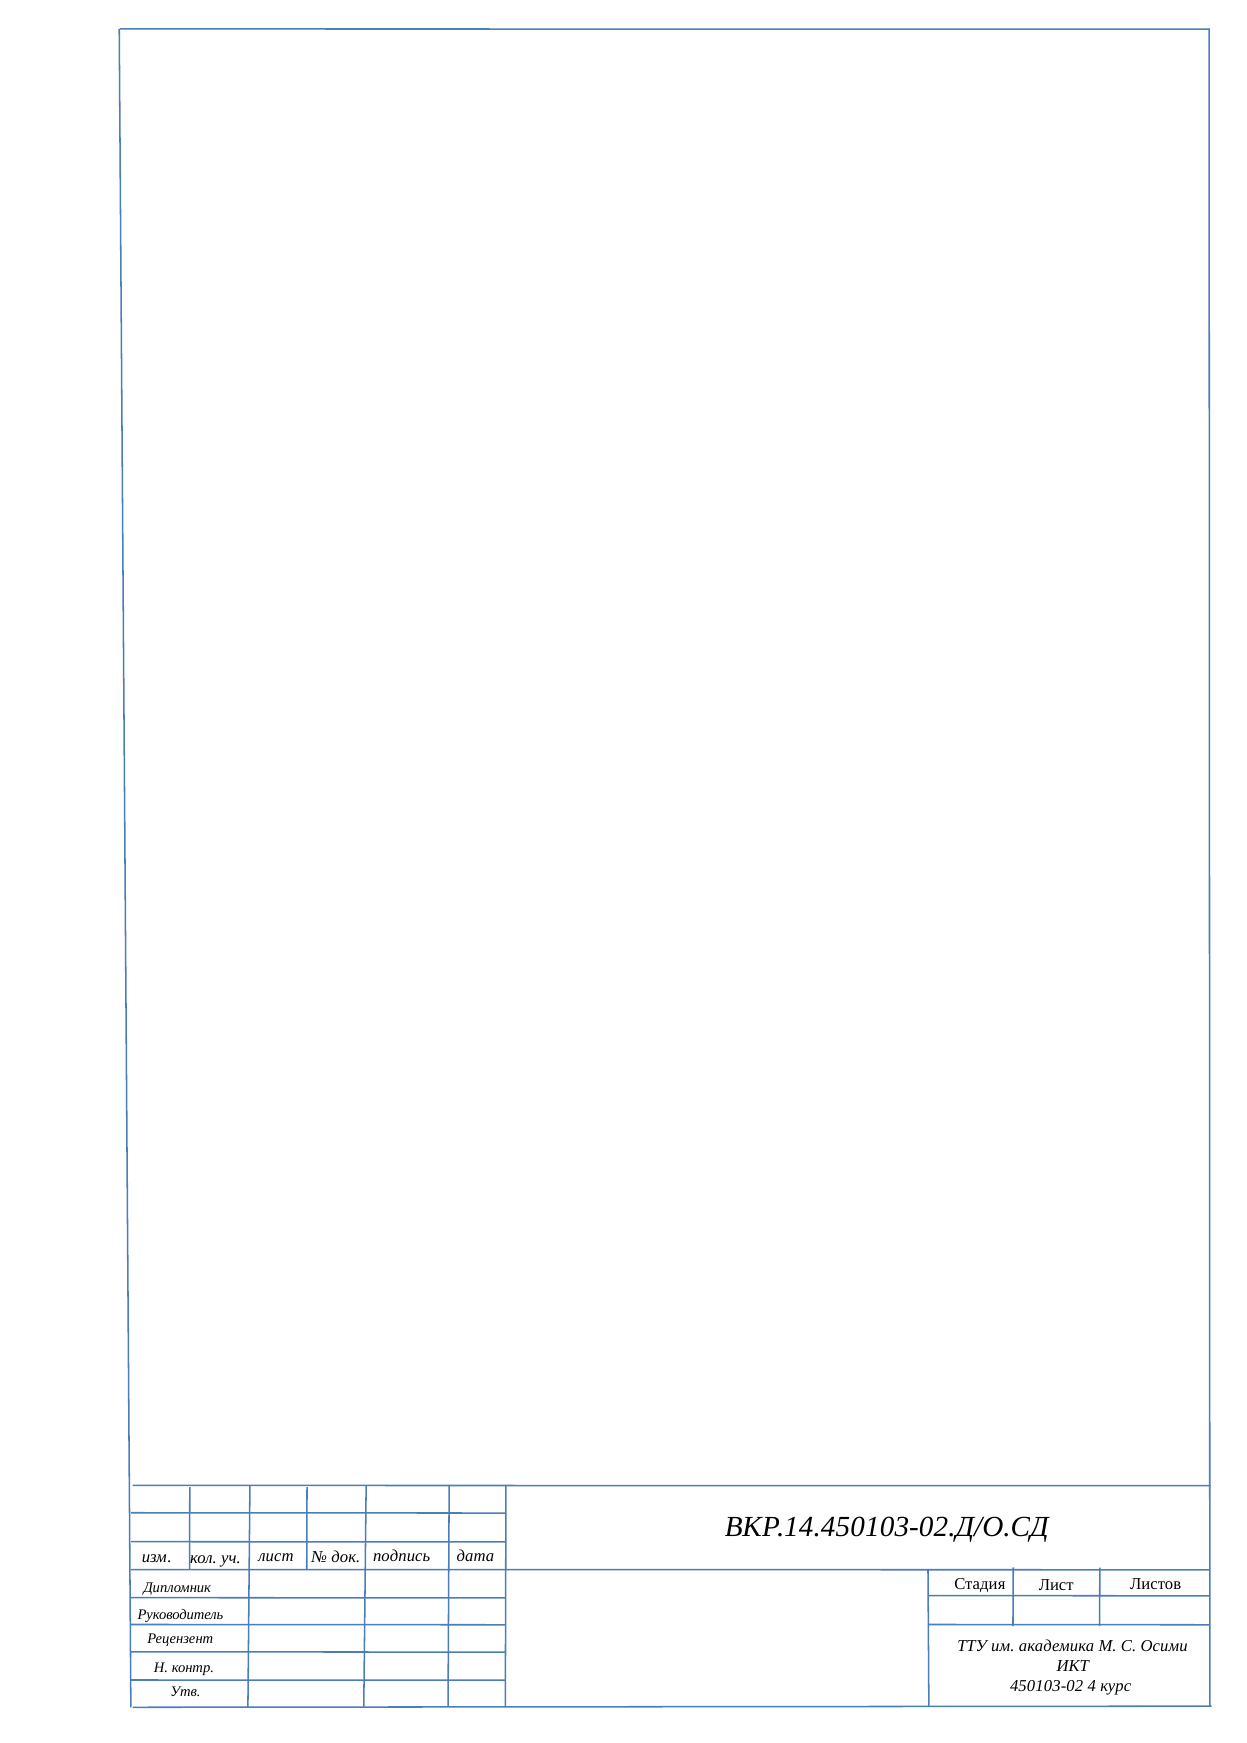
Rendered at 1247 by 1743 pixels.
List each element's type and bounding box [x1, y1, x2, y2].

text_box [363, 1523, 367, 1540]
text_box [363, 1550, 367, 1567]
text_box [118, 28, 1212, 1708]
text_box [363, 1485, 367, 1511]
text_box [247, 1550, 251, 1567]
text_box [247, 1632, 251, 1708]
text_box [363, 1606, 367, 1622]
text_box [363, 1577, 367, 1596]
text_box [247, 1523, 251, 1540]
text_box [247, 1485, 251, 1511]
text_box [363, 1632, 367, 1707]
text_box [247, 1577, 251, 1596]
text_box [247, 1606, 251, 1622]
